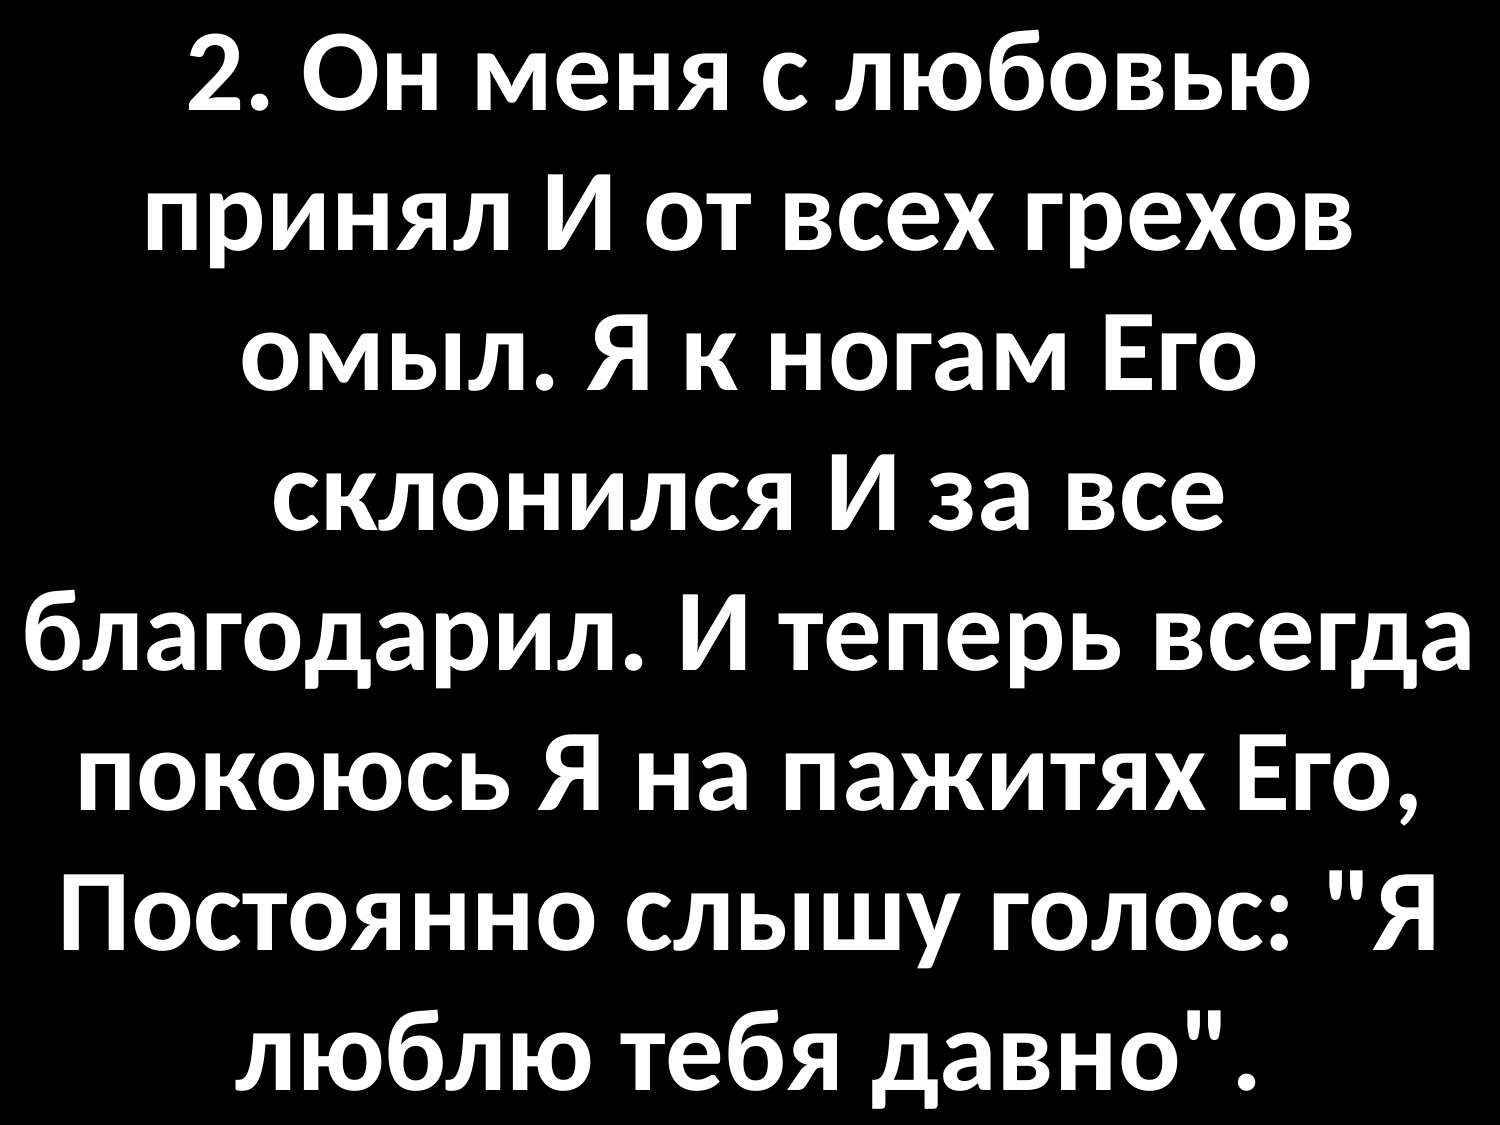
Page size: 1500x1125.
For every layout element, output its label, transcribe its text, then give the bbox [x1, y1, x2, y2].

title 2. Он меня с любовью принял И от всех грехов омыл. Я к ногам Его склонился И за все благодарил. И теперь всегда покоюсь Я на пажитях Его, Постоянно слышу голос: "Я люблю тебя давно". [0, 433, 1500, 675]
